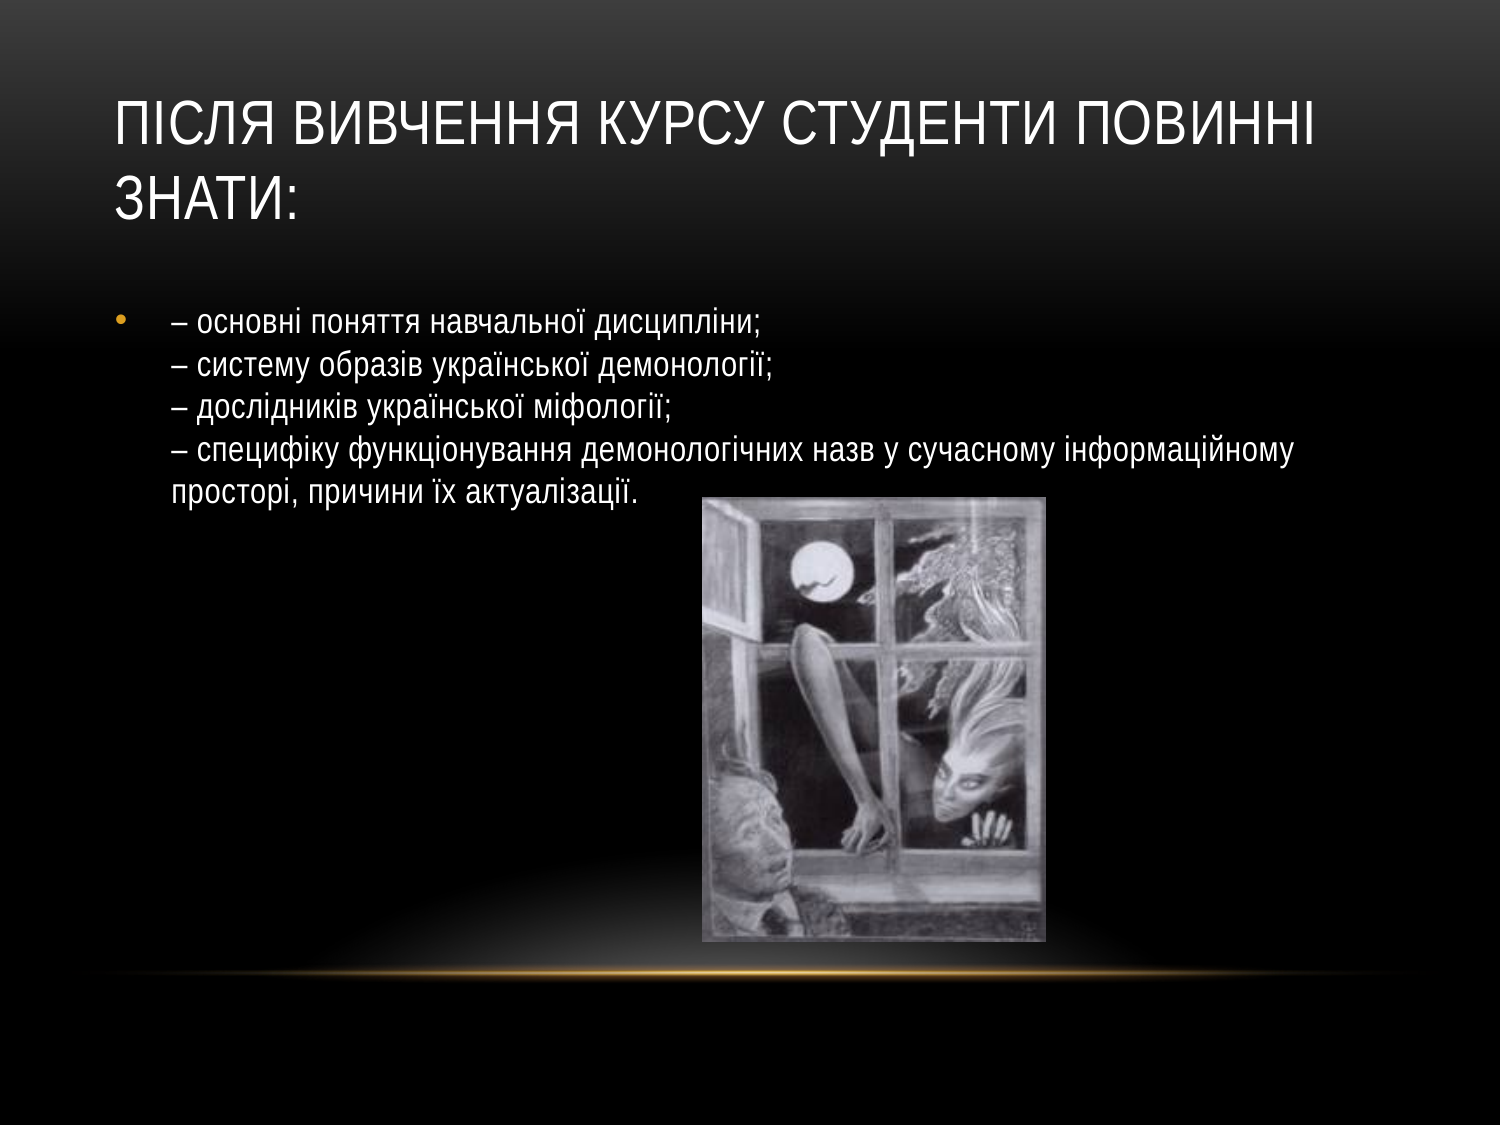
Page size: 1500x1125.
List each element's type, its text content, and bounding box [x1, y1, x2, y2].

list – основні поняття навчальної дисципліни; – систему образів української демонології; – дослідників української міфології; – специфіку функціонування демонологічних назв у сучасному інформаційному просторі, причини їх актуалізації. [99, 290, 1400, 938]
title Після вивчення курсу студенти повинні знати: [99, 113, 1400, 290]
picture [0, 0, 1500, 1125]
